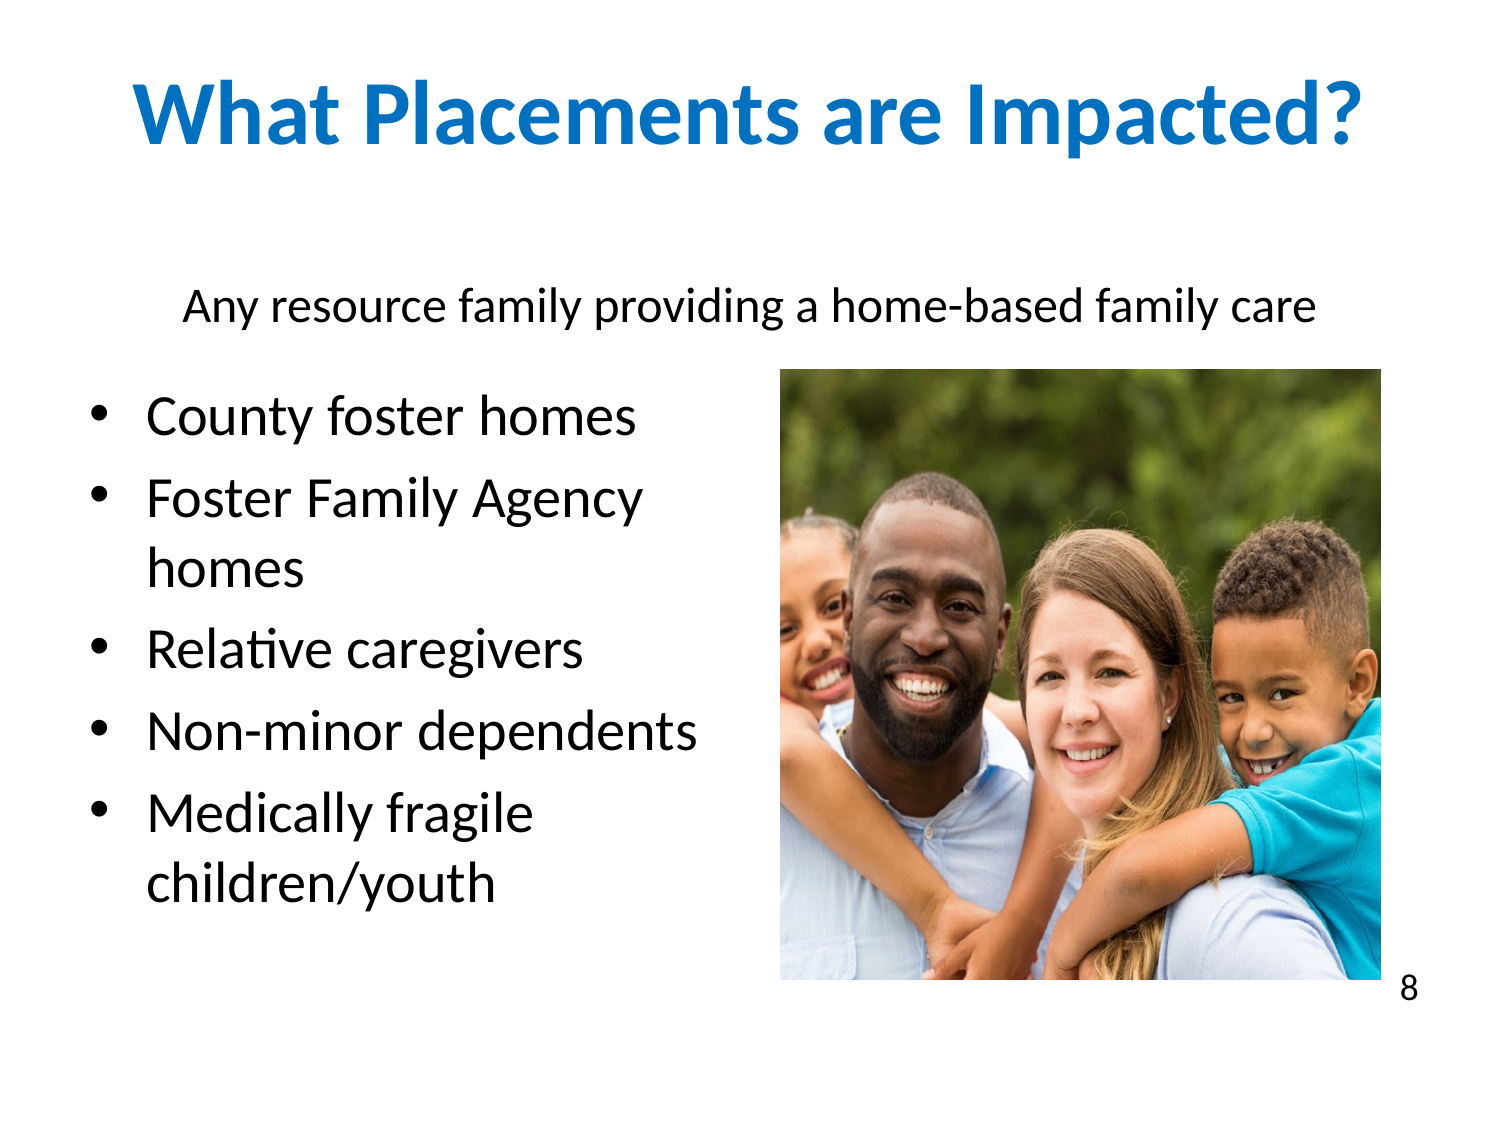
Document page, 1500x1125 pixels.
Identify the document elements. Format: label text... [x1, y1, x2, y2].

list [780, 369, 1381, 981]
list County foster homes Foster Family Agency homes Relative caregivers Non-minor dependents Medically fragile children/youth [75, 369, 720, 973]
title What Placements are Impacted? Any resource family providing a home-based family care [75, 45, 1425, 190]
slide_number 8 [1385, 955, 1425, 1016]
